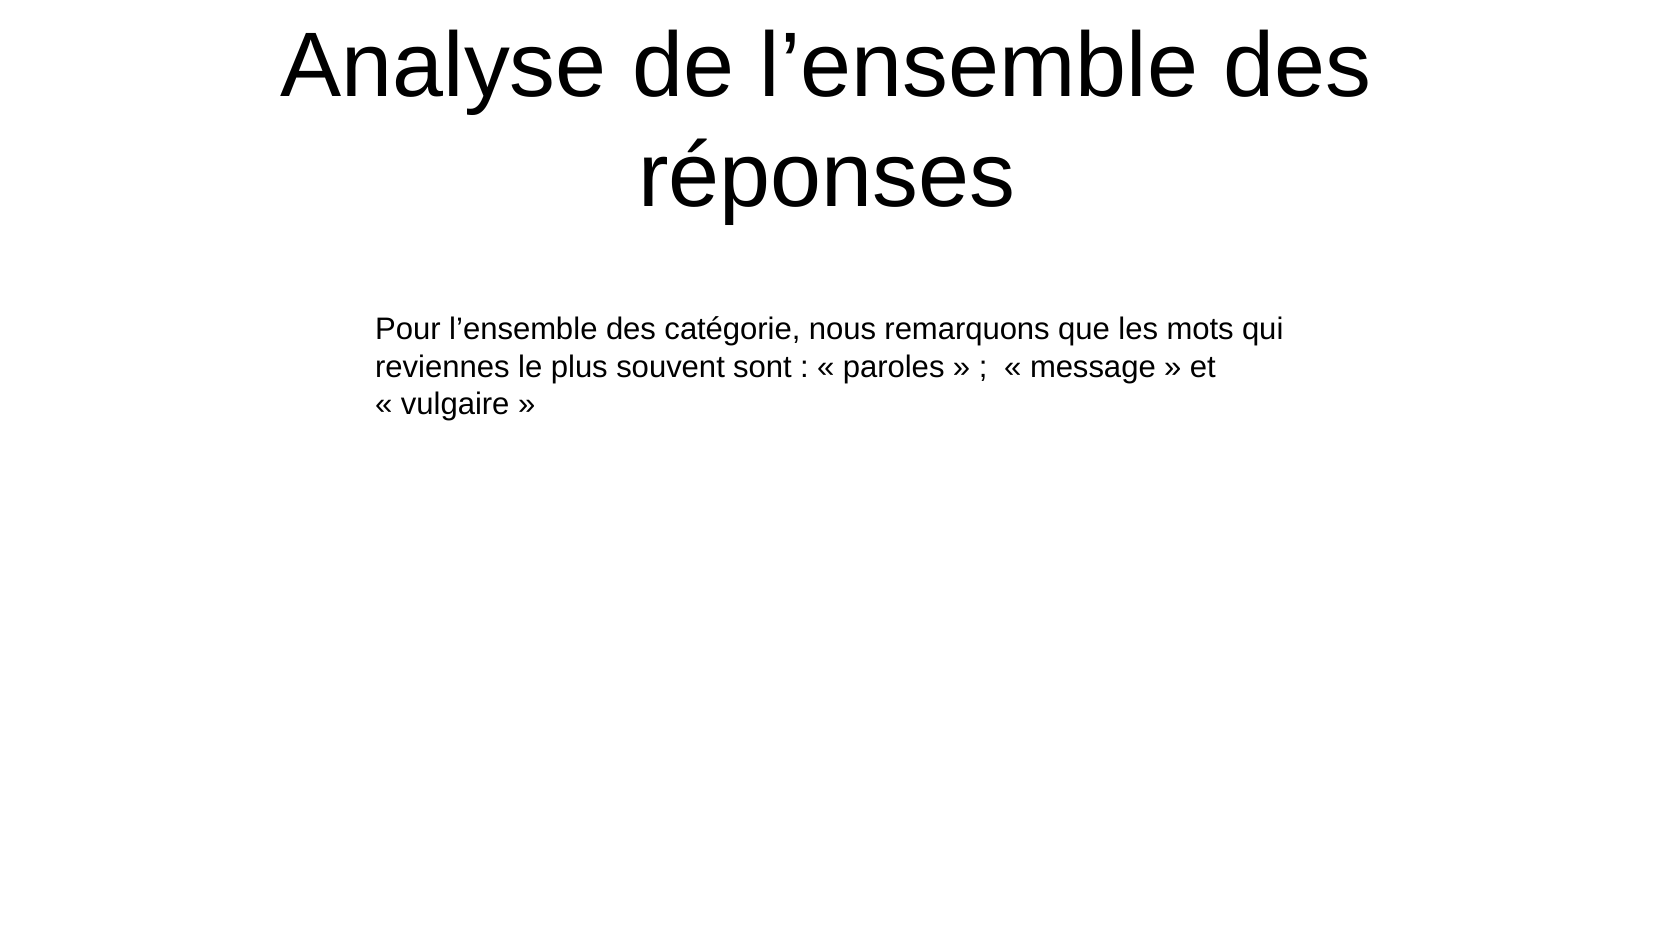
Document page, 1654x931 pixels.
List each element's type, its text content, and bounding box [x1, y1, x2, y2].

text_box Pour l’ensemble des catégorie, nous remarquons que les mots qui reviennes le plus souvent sont : « paroles » ; « message » et « vulgaire » [362, 302, 1379, 420]
text_box Analyse de l’ensemble des réponses [268, 12, 1385, 218]
